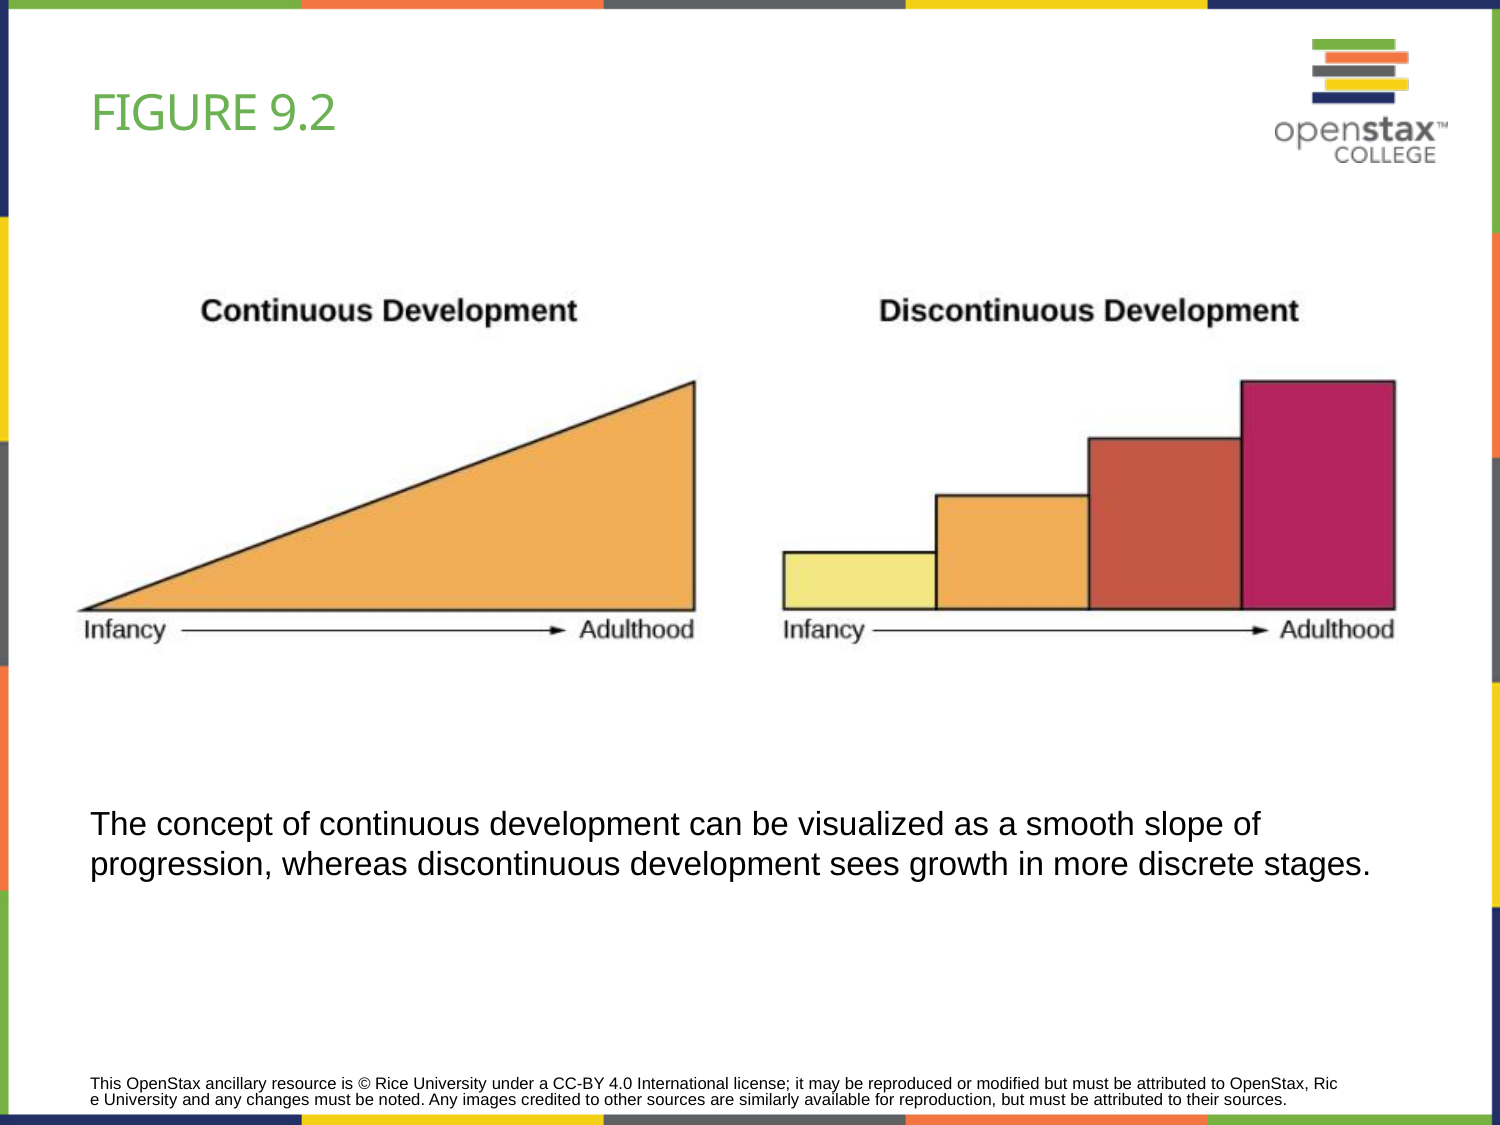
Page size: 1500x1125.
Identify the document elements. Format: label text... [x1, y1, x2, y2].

list The concept of continuous development can be visualized as a smooth slope of progression, whereas discontinuous development sees growth in more discrete stages. [75, 794, 1398, 986]
picture [0, 0, 1500, 1125]
title Figure 9.2 [75, 39, 1274, 148]
footer This OpenStax ancillary resource is © Rice University under a CC-BY 4.0 International license; it may be reproduced or modified but must be attributed to OpenStax, Rice University and any changes must be noted. Any images credited to other sources are similarly available for reproduction, but must be attributed to their sources. [75, 1065, 1357, 1112]
